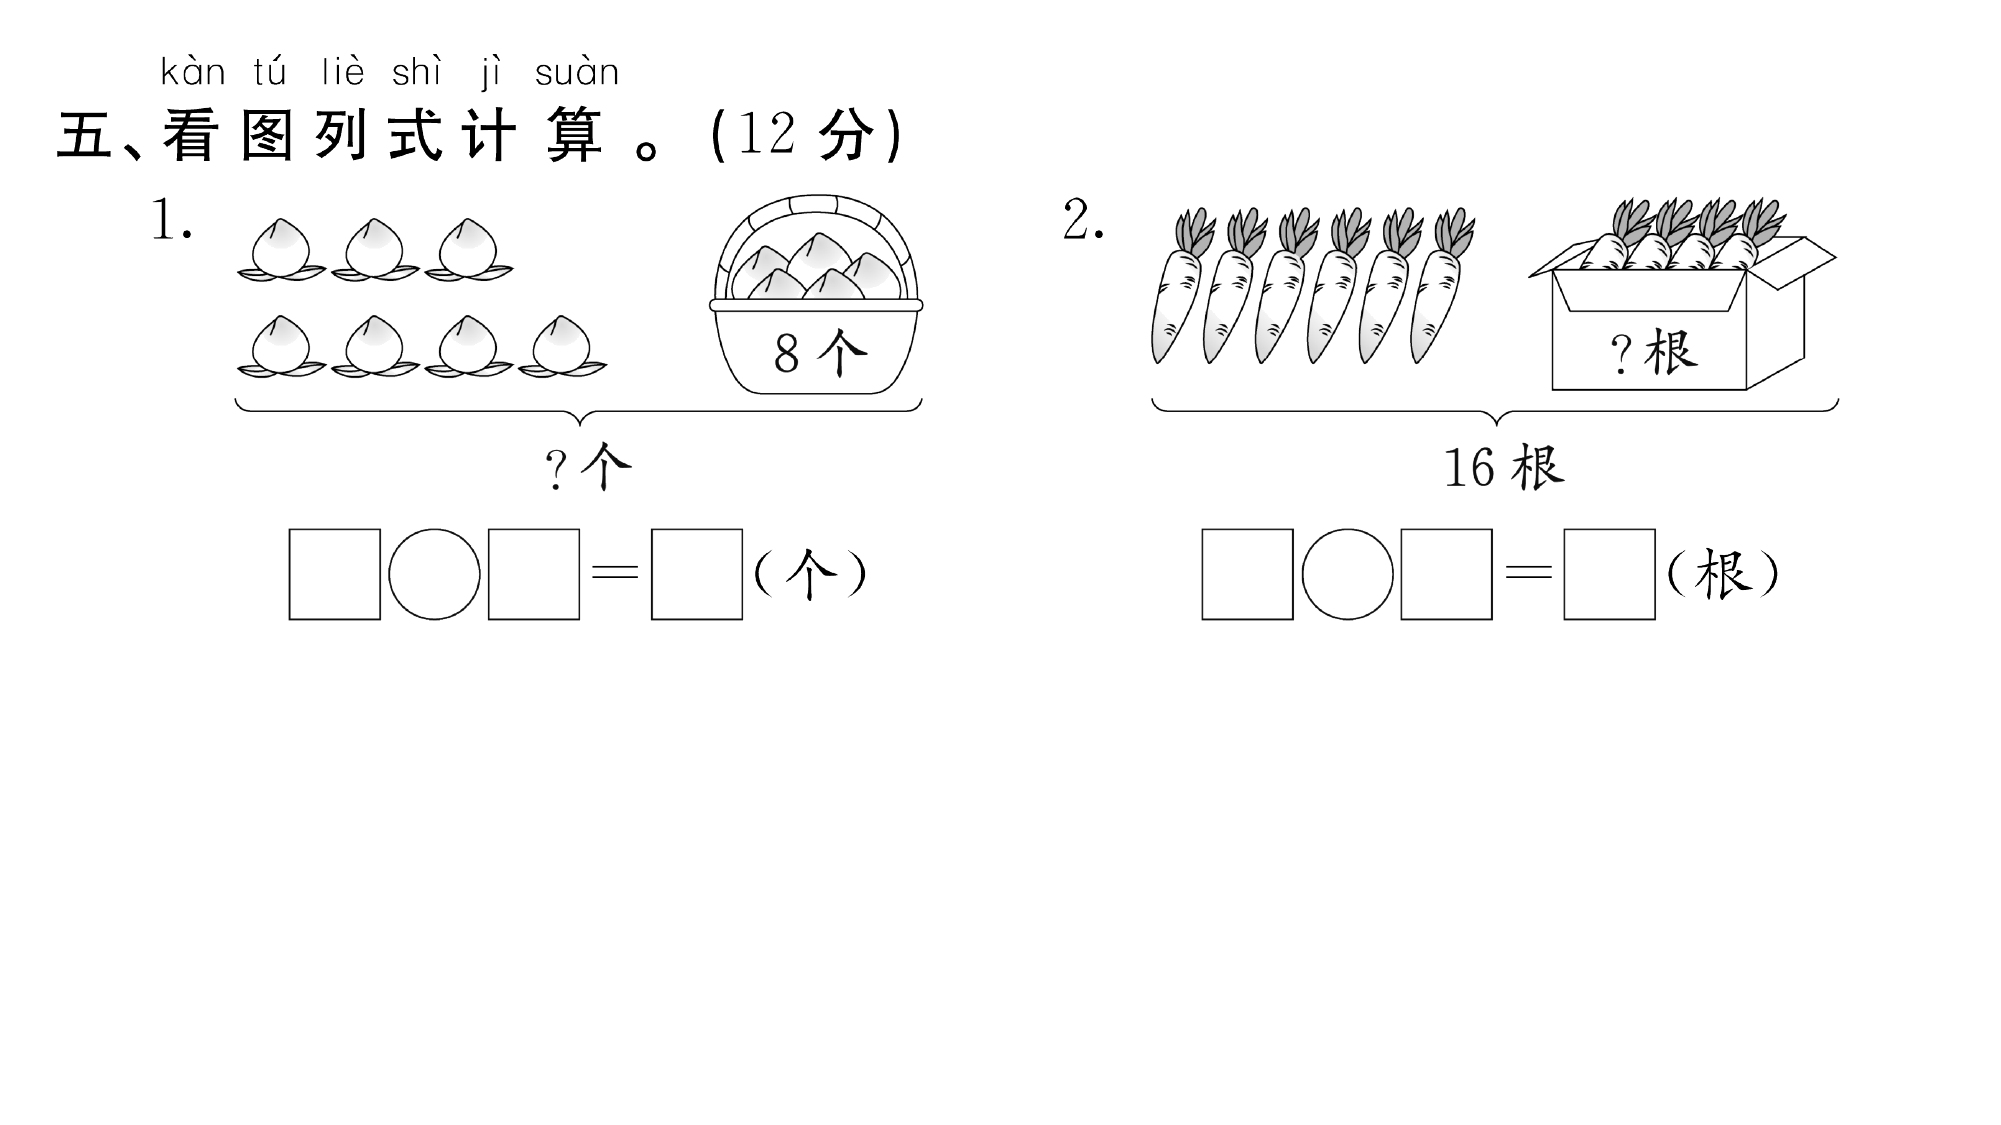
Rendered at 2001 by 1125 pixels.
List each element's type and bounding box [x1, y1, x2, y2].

picture [53, 41, 1943, 630]
